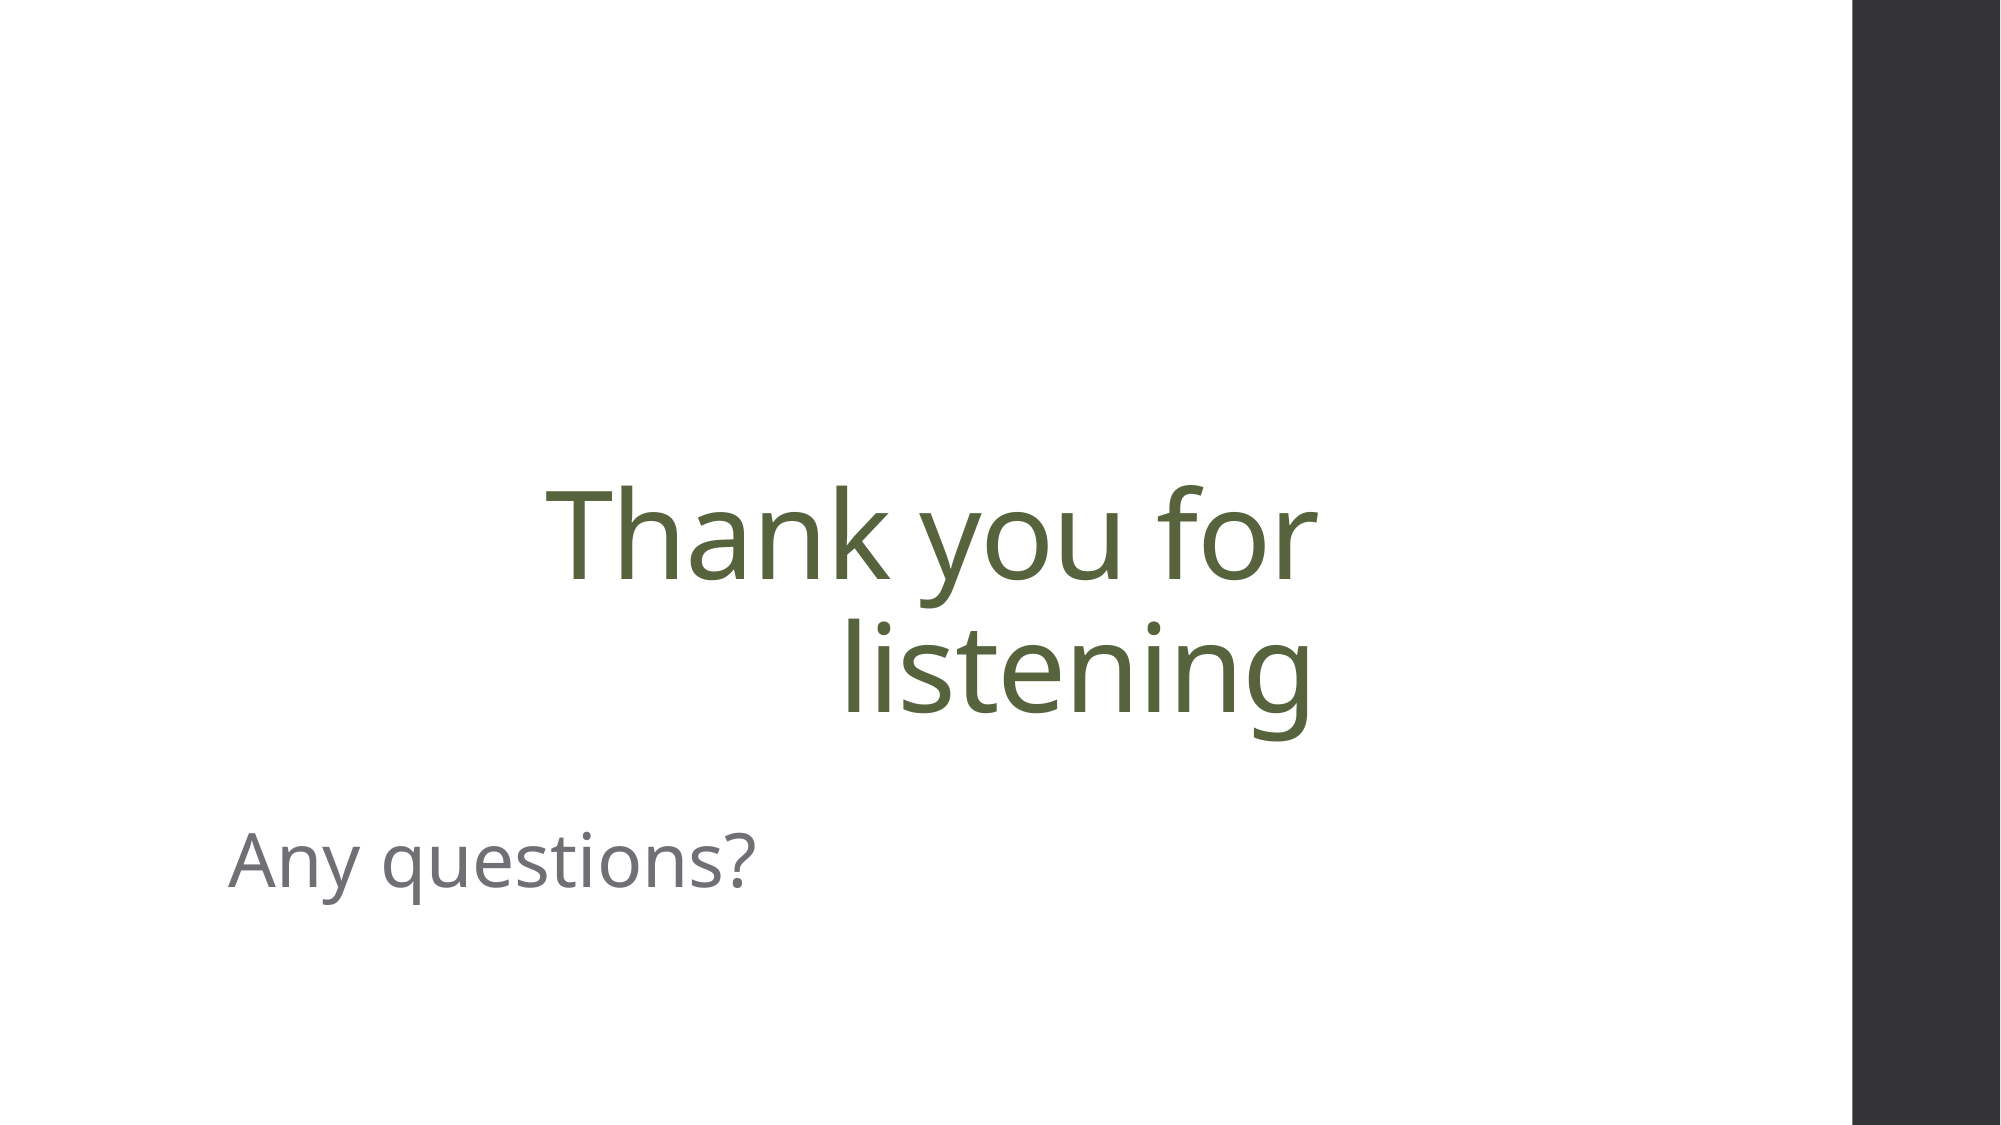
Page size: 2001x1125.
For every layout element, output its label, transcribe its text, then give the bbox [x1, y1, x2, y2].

title Thank you for listening [175, 213, 1333, 747]
text_box Any questions? [213, 804, 1449, 910]
